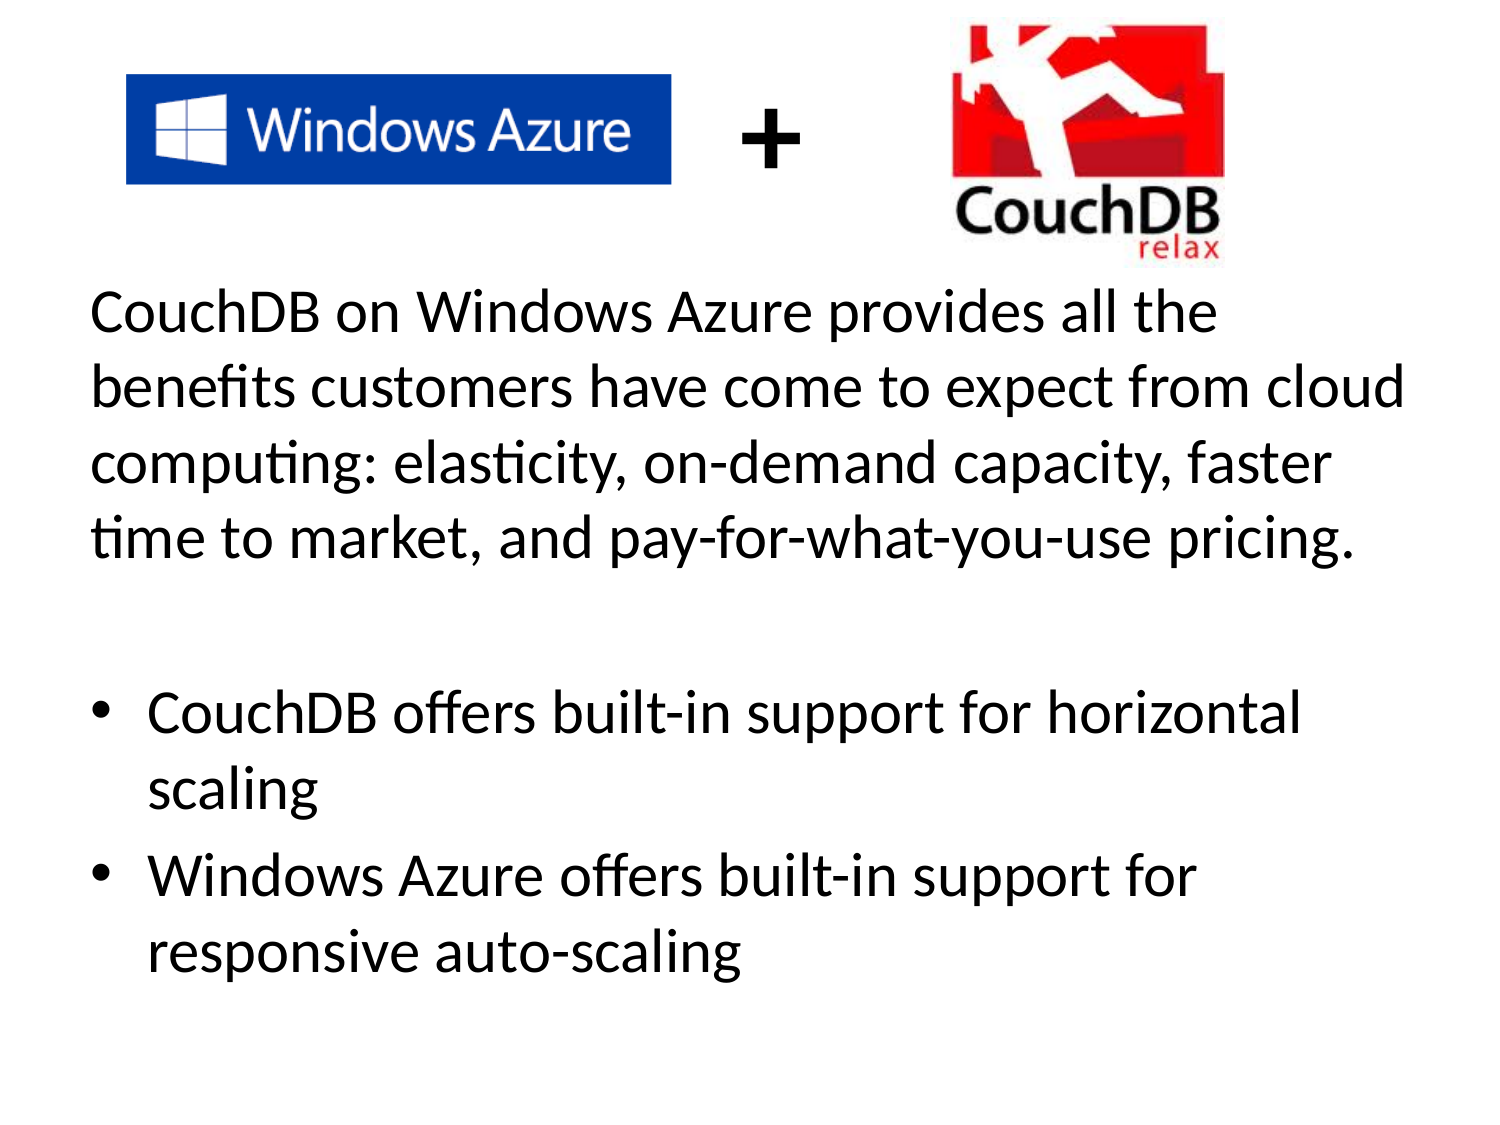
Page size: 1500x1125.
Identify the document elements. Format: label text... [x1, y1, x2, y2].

list CouchDB on Windows Azure provides all the benefits customers have come to expect from cloud computing: elasticity, on-demand capacity, faster time to market, and pay-for-what-you-use pricing. CouchDB offers built-in support for horizontal scaling Windows Azure offers built-in support for responsive auto-scaling [75, 262, 1425, 1005]
picture [949, 17, 1226, 269]
text_box + [725, 45, 818, 211]
picture [124, 73, 675, 187]
